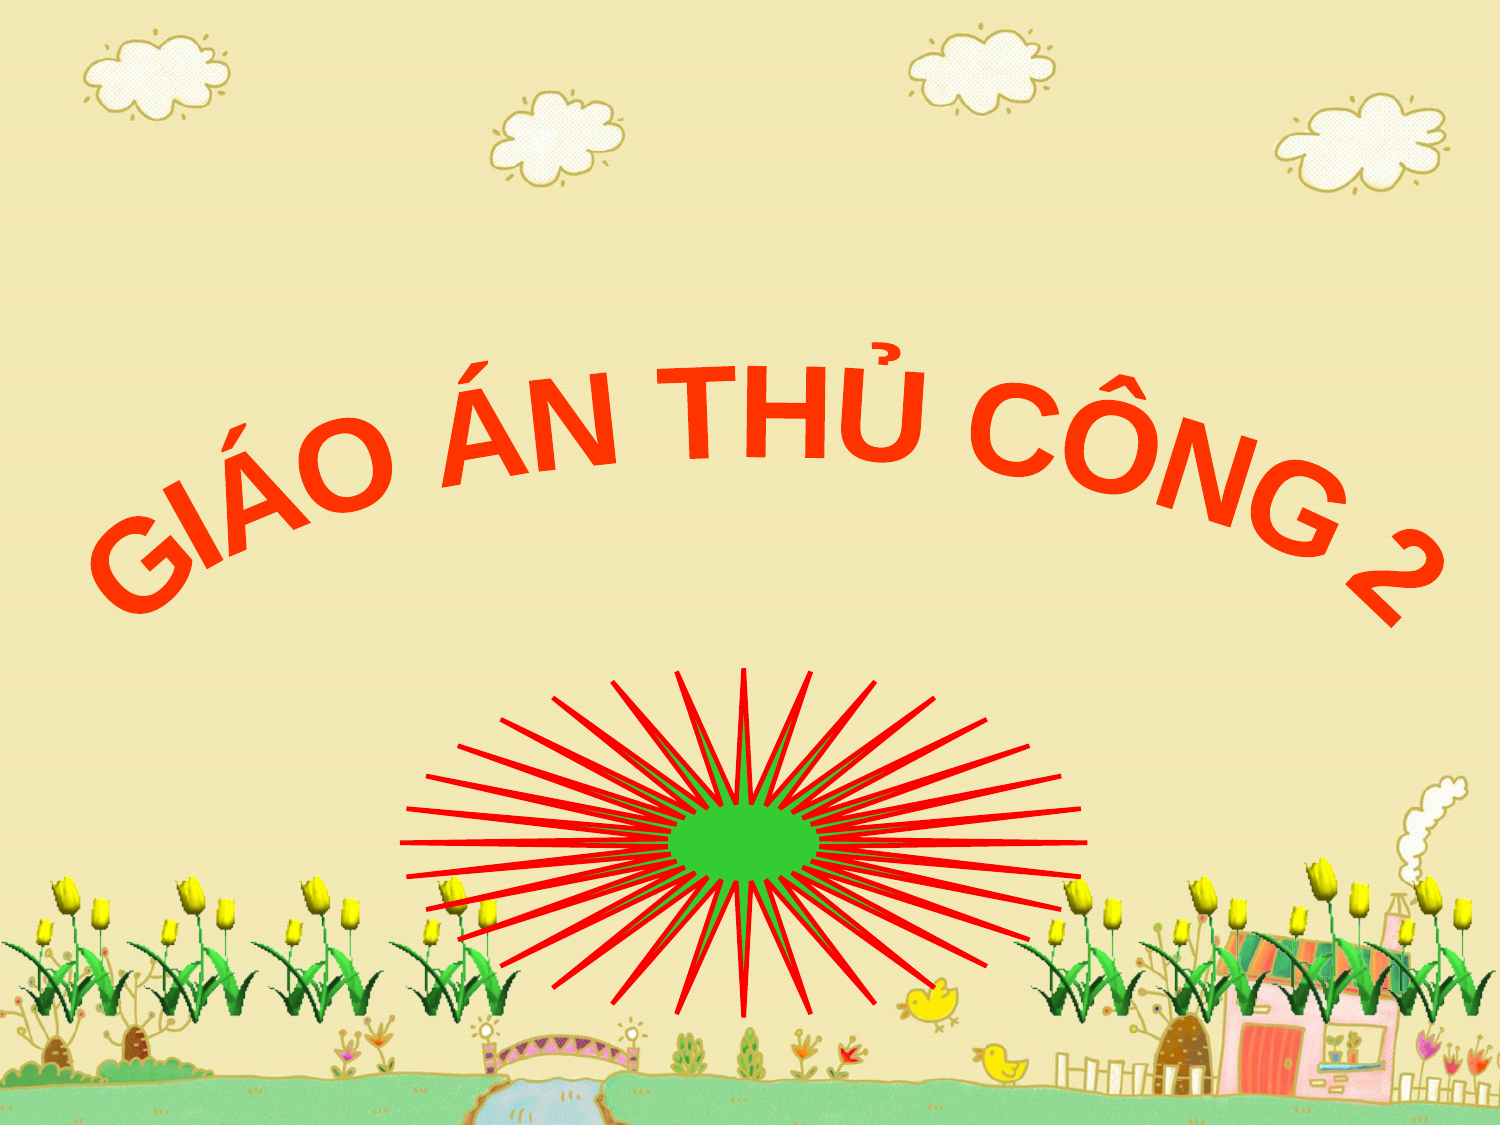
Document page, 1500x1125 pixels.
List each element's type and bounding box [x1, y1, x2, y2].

text_box [399, 668, 1088, 1018]
picture [0, 0, 1500, 1125]
